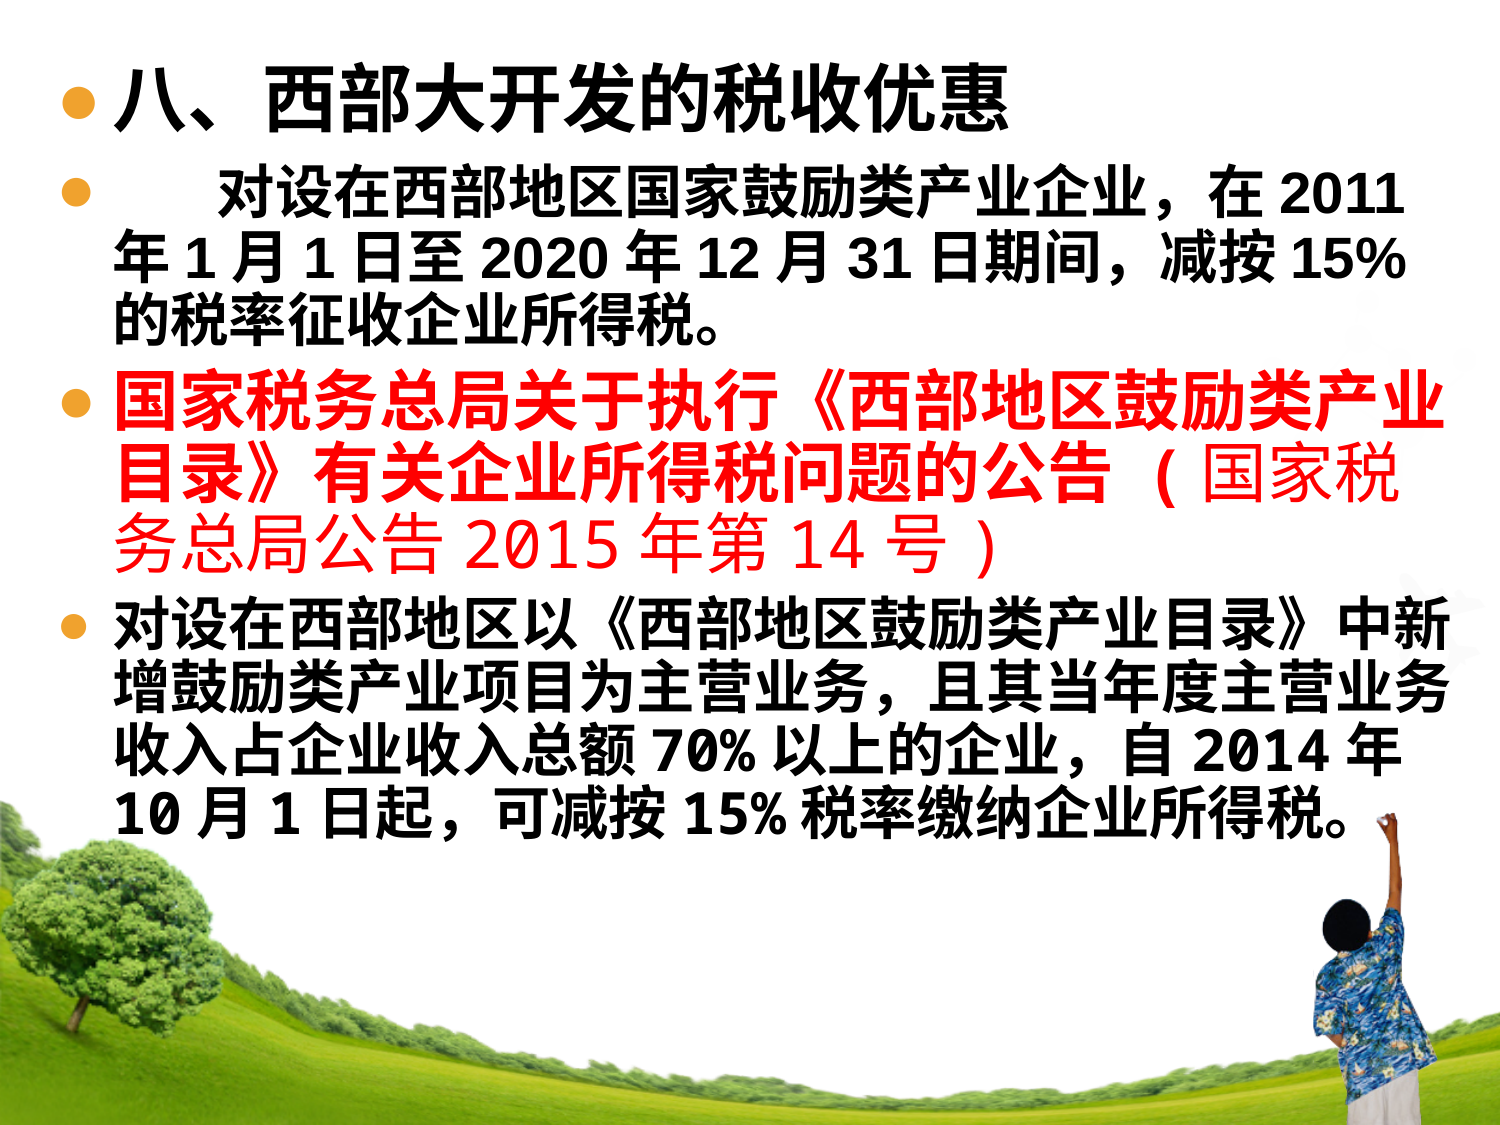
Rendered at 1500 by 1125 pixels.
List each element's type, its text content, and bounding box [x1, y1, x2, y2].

picture [0, 800, 1500, 1125]
list 八、西部大开发的税收优惠 对设在西部地区国家鼓励类产业企业，在2011年1月1日至2020年12月31日期间，减按15%的税率征收企业所得税。 国家税务总局关于执行《西部地区鼓励类产业目录》有关企业所得税问题的公告 (国家税务总局公告2015年第14号) 对设在西部地区以《西部地区鼓励类产业目录》中新增鼓励类产业项目为主营业务，且其当年度主营业务收入占企业收入总额70%以上的企业，自2014年10月1日起，可减按15%税率缴纳企业所得税。 [41, 54, 1471, 1032]
